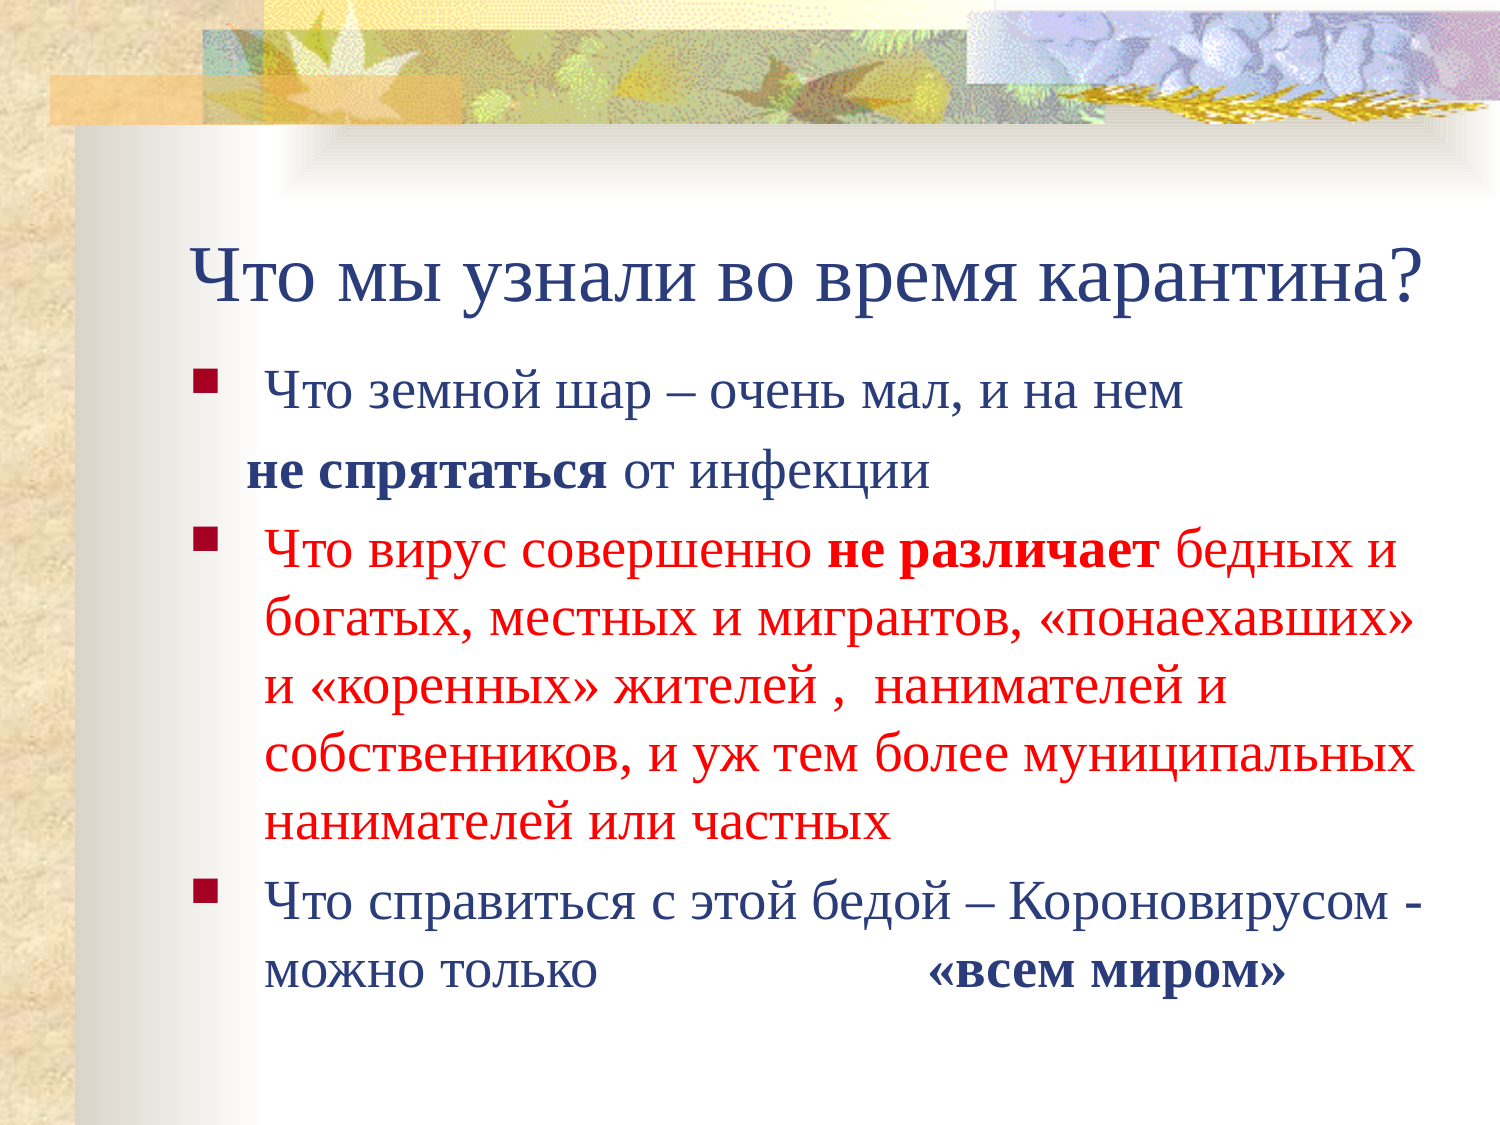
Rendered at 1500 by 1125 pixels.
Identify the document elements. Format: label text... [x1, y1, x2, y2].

list Что земной шар – очень мал, и на нем не спрятаться от инфекции Что вирус совершенно не различает бедных и богатых, местных и мигрантов, «понаехавших» и «коренных» жителей , нанимателей и собственников, и уж тем более муниципальных нанимателей или частных Что справиться с этой бедой – Короновирусом - можно только «всем миром» [174, 344, 1451, 1020]
title Что мы узнали во время карантина? [174, 137, 1451, 326]
picture [0, 0, 1500, 1125]
